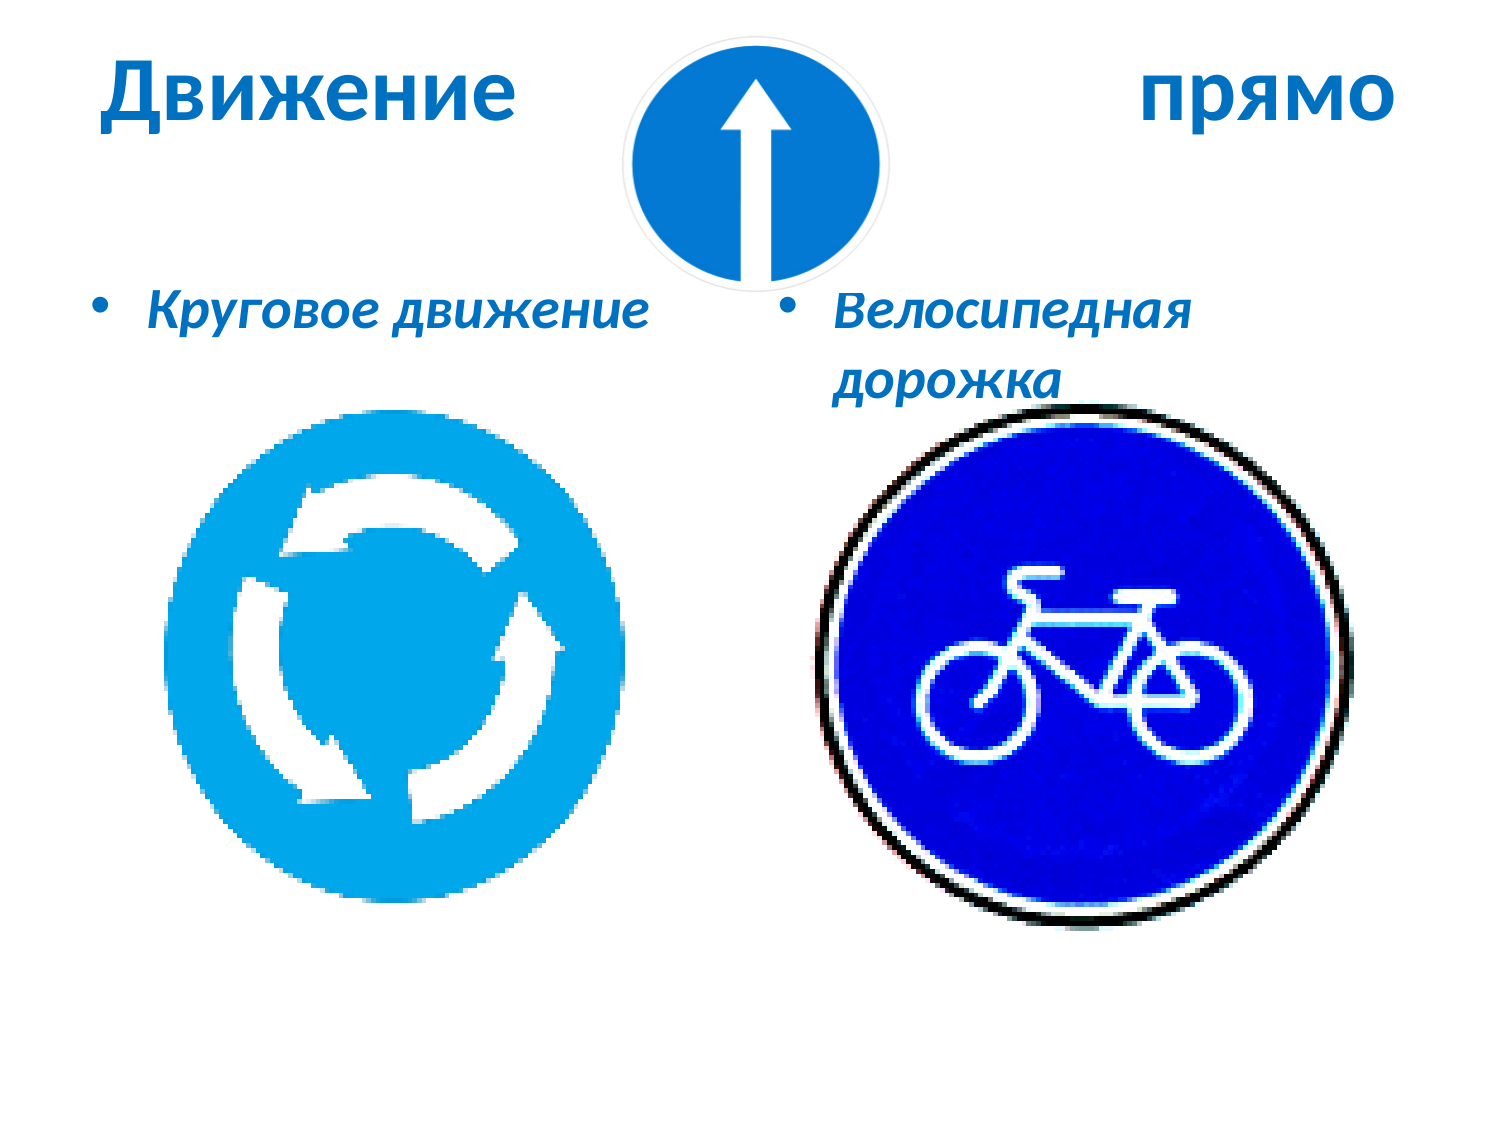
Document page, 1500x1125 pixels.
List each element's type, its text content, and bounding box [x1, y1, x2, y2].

title Движение прямо [75, 45, 615, 233]
list Круговое движение [75, 262, 738, 1005]
picture [163, 409, 379, 640]
picture [409, 672, 626, 903]
picture [620, 34, 891, 294]
picture [163, 672, 379, 903]
title Движение прямо [895, 45, 1425, 233]
picture [409, 409, 626, 640]
picture [280, 475, 522, 576]
list Велосипедная дорожка [762, 262, 1425, 1020]
picture [796, 386, 1383, 950]
picture [409, 593, 564, 823]
picture [229, 578, 370, 803]
